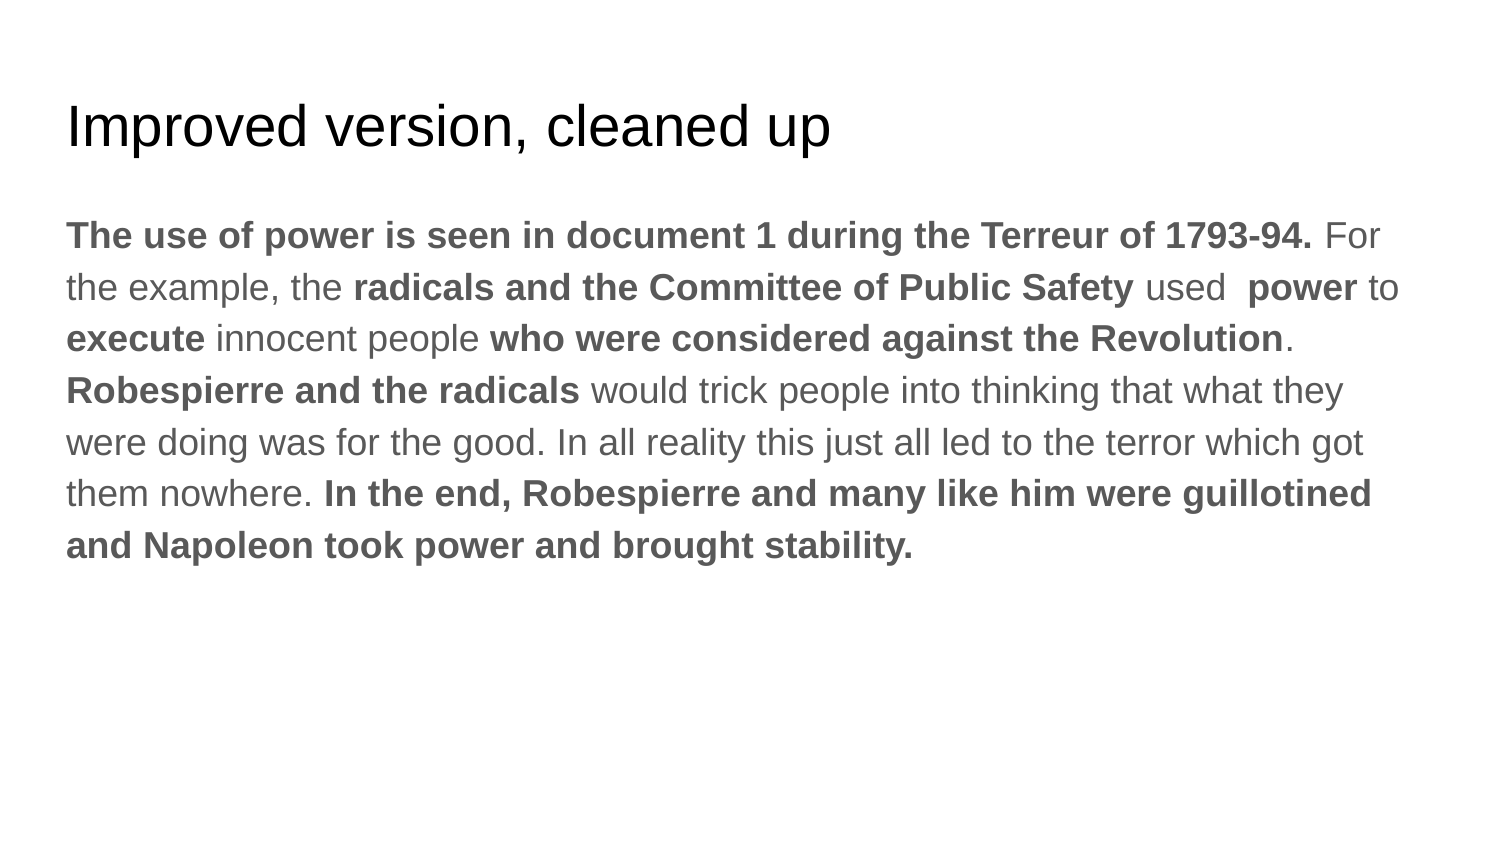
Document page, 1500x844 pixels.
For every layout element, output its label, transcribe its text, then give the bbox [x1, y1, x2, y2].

list The use of power is seen in document 1 during the Terreur of 1793-94. For the example, the radicals and the Committee of Public Safety used power to execute innocent people who were considered against the Revolution. Robespierre and the radicals would trick people into thinking that what they were doing was for the good. In all reality this just all led to the terror which got them nowhere. In the end, Robespierre and many like him were guillotined and Napoleon took power and brought stability. [51, 189, 1449, 750]
title Improved version, cleaned up [51, 72, 1449, 167]
